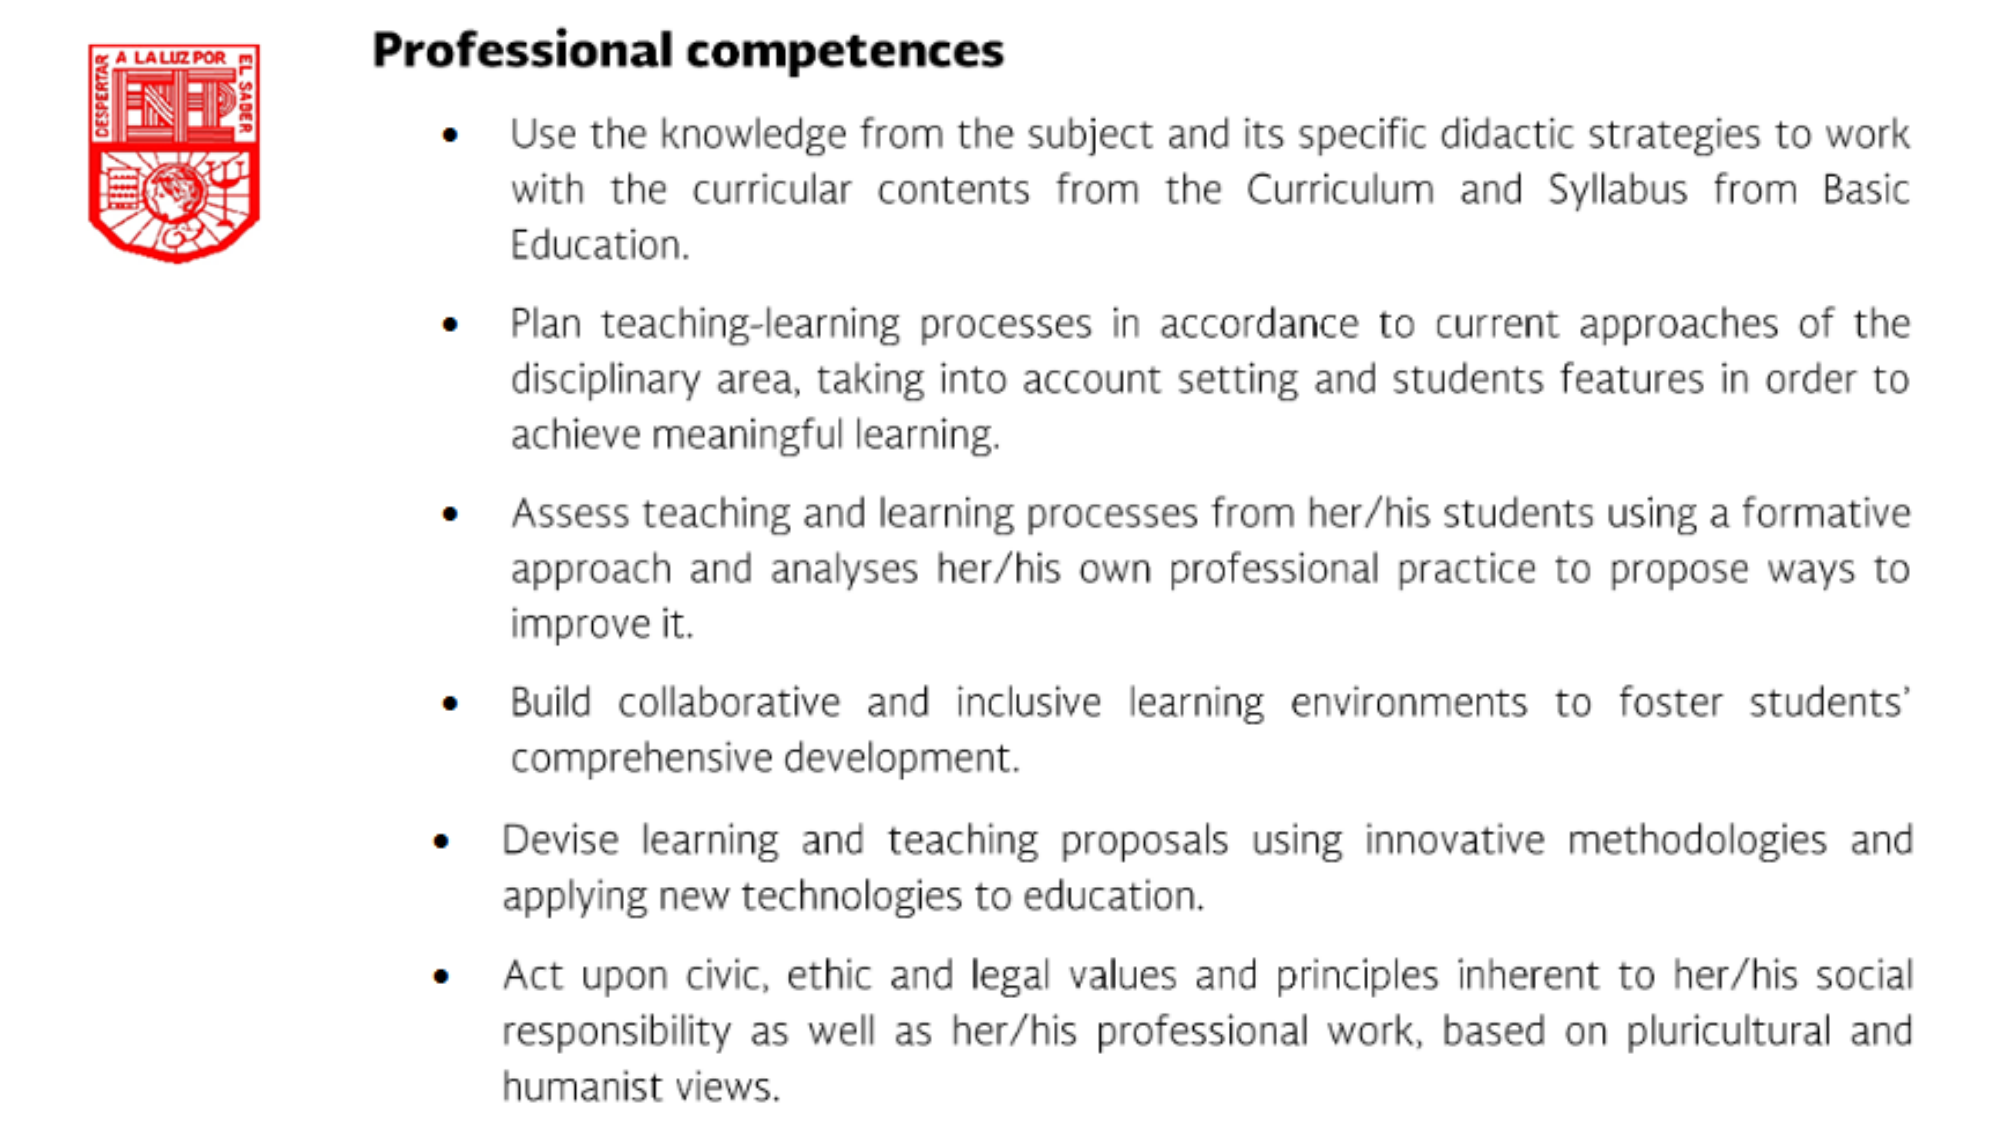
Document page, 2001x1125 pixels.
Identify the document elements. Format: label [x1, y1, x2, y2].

picture [353, 4, 1944, 796]
picture [416, 798, 1933, 1121]
picture [10, 0, 335, 320]
